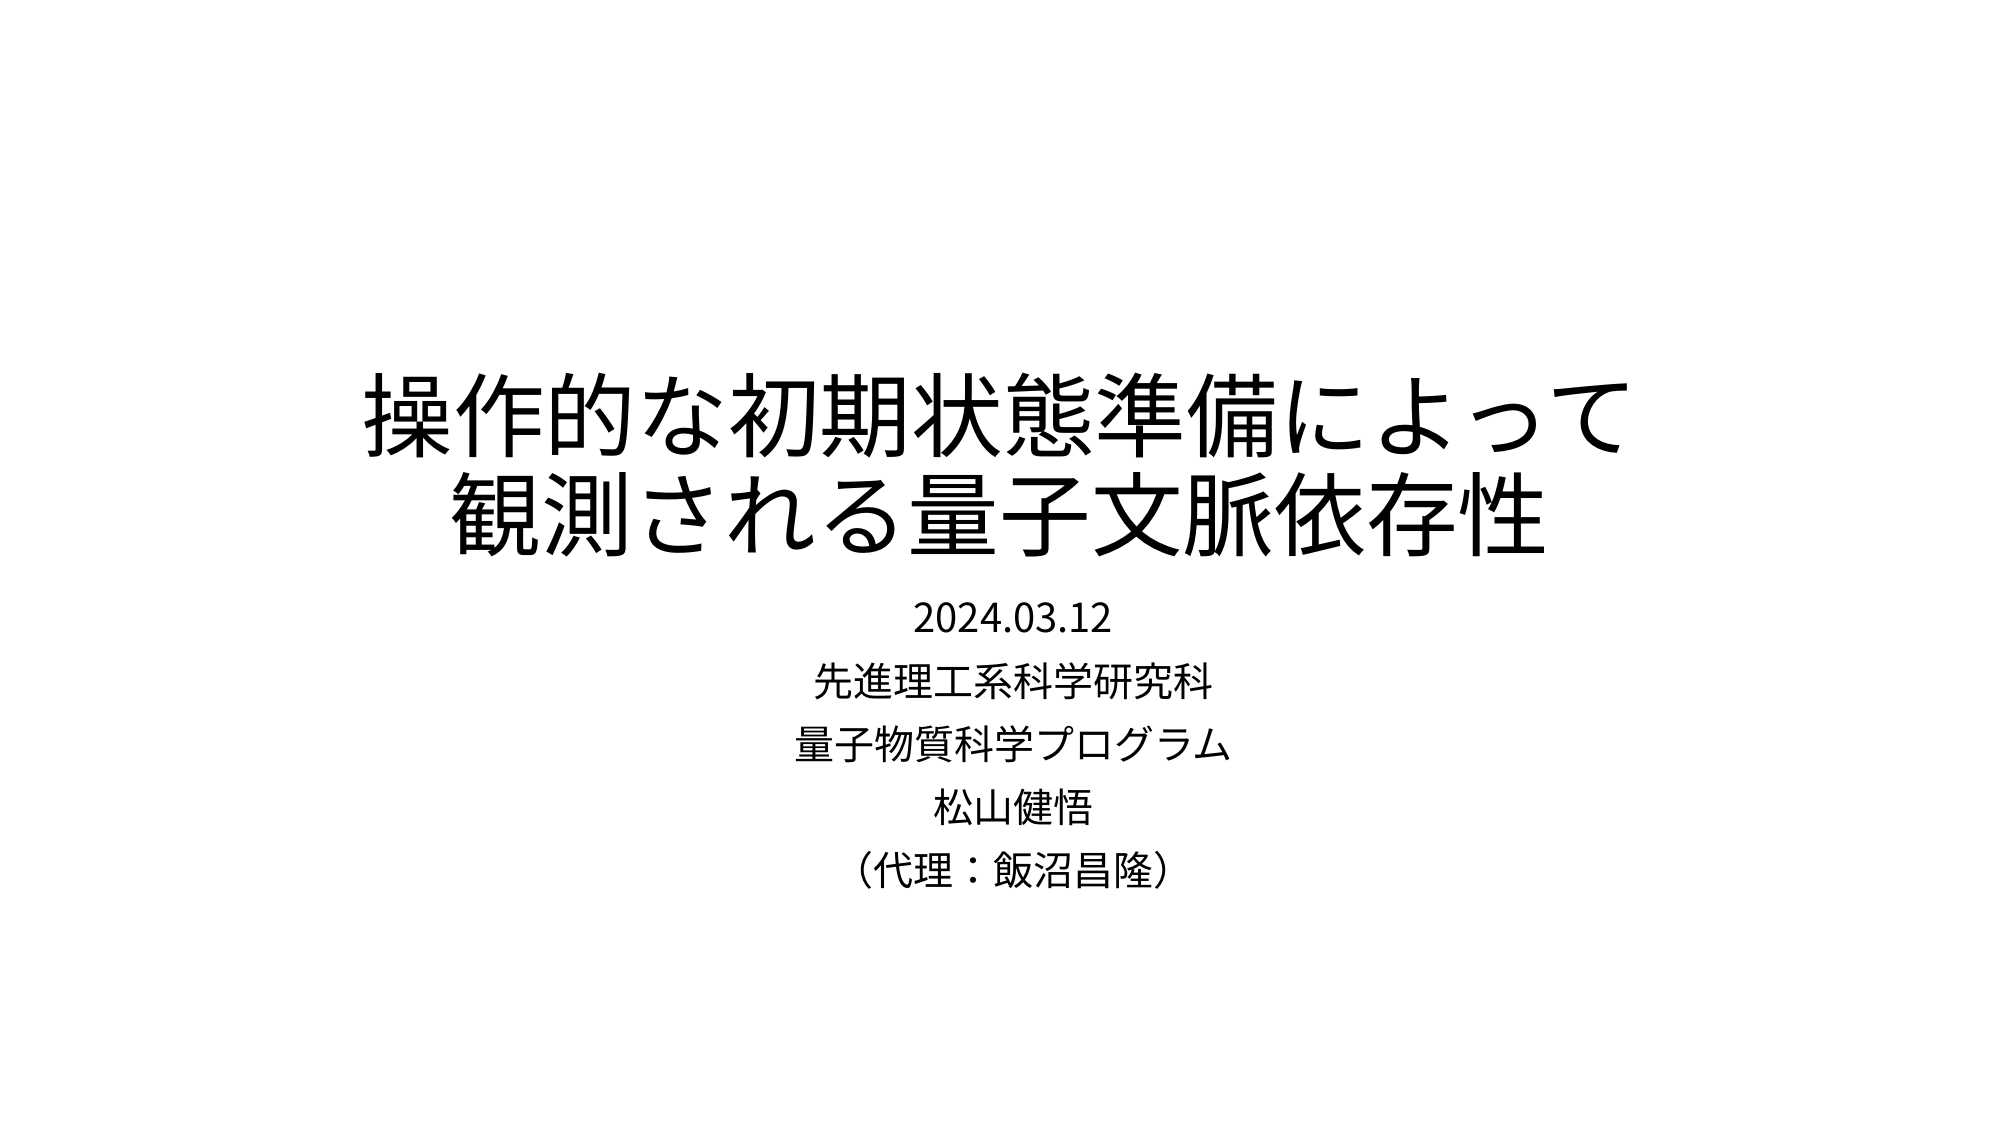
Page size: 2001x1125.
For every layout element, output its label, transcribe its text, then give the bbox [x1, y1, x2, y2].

title 操作的な初期状態準備によって観測される量子文脈依存性 [319, 185, 1681, 578]
subtitle 2024.03.12 先進理工系科学研究科 量子物質科学プログラム 松山健悟 （代理：飯沼昌隆） [277, 590, 1750, 902]
